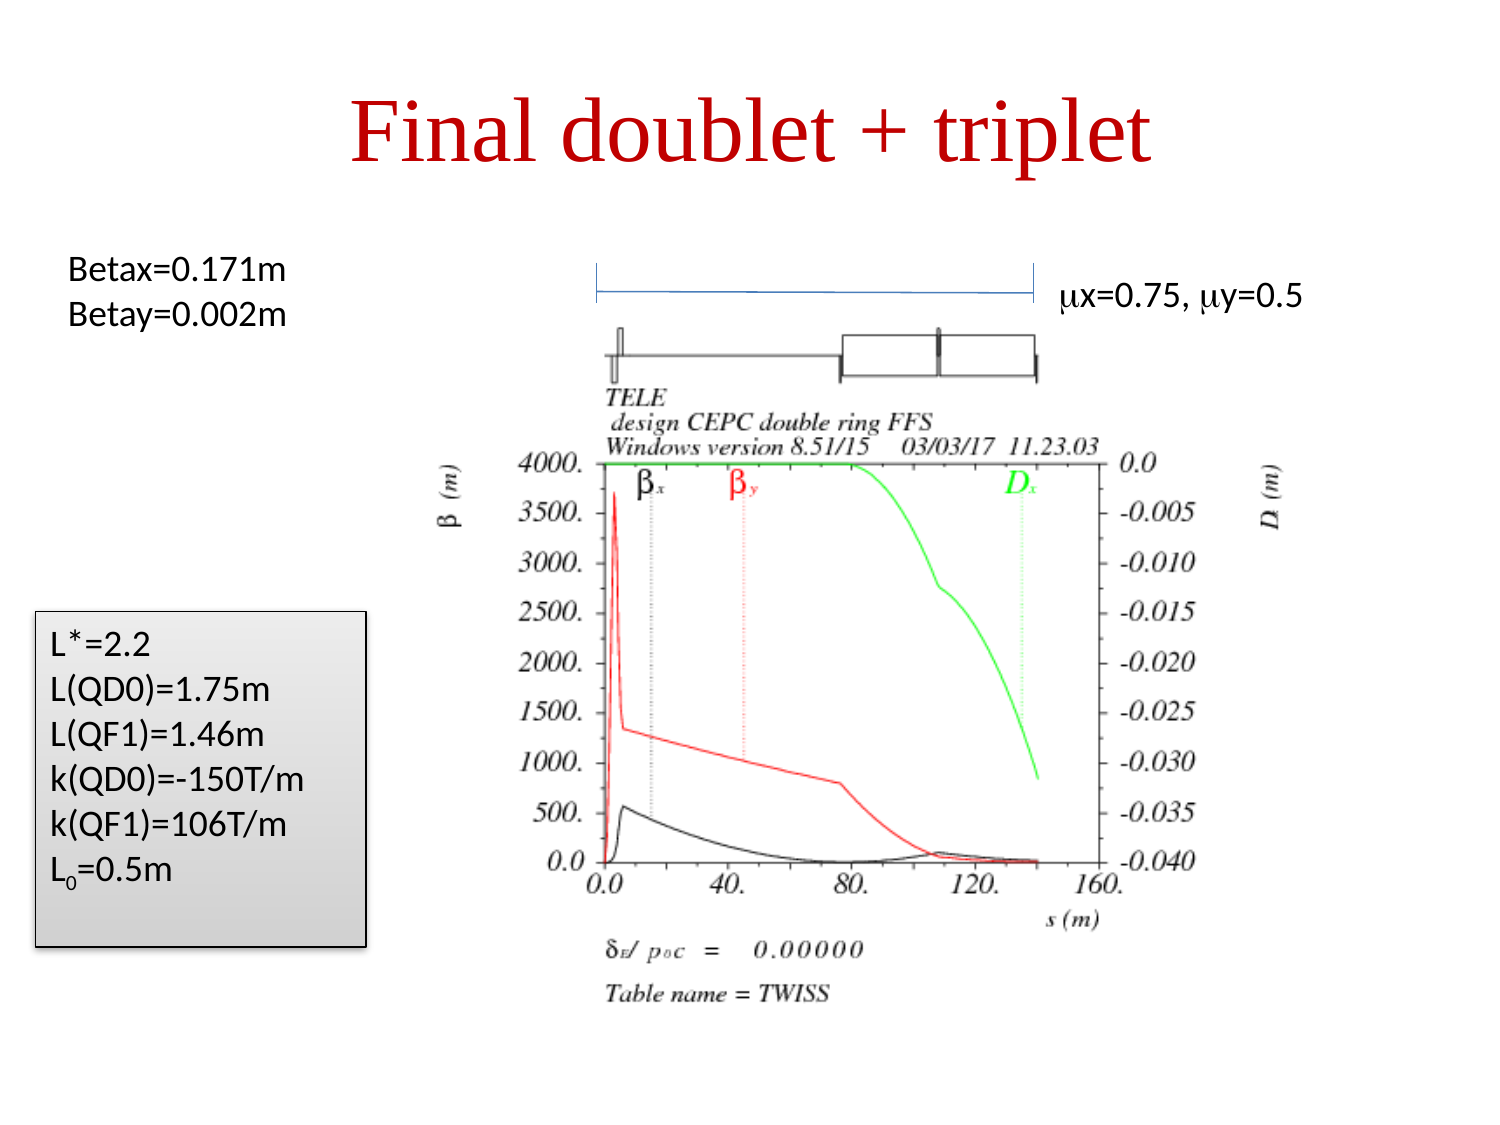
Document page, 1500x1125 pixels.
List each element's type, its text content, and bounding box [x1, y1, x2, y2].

text_box x=0.75, y=0.5 [1043, 262, 1339, 323]
title Final doublet + triplet [76, 30, 1427, 219]
picture [418, 325, 1290, 1016]
text_box Betax=0.171m Betay=0.002m [53, 237, 349, 342]
text_box L*=2.2 L(QD0)=1.75m L(QF1)=1.46m k(QD0)=-150T/m k(QF1)=106T/m L0=0.5m [35, 611, 367, 948]
